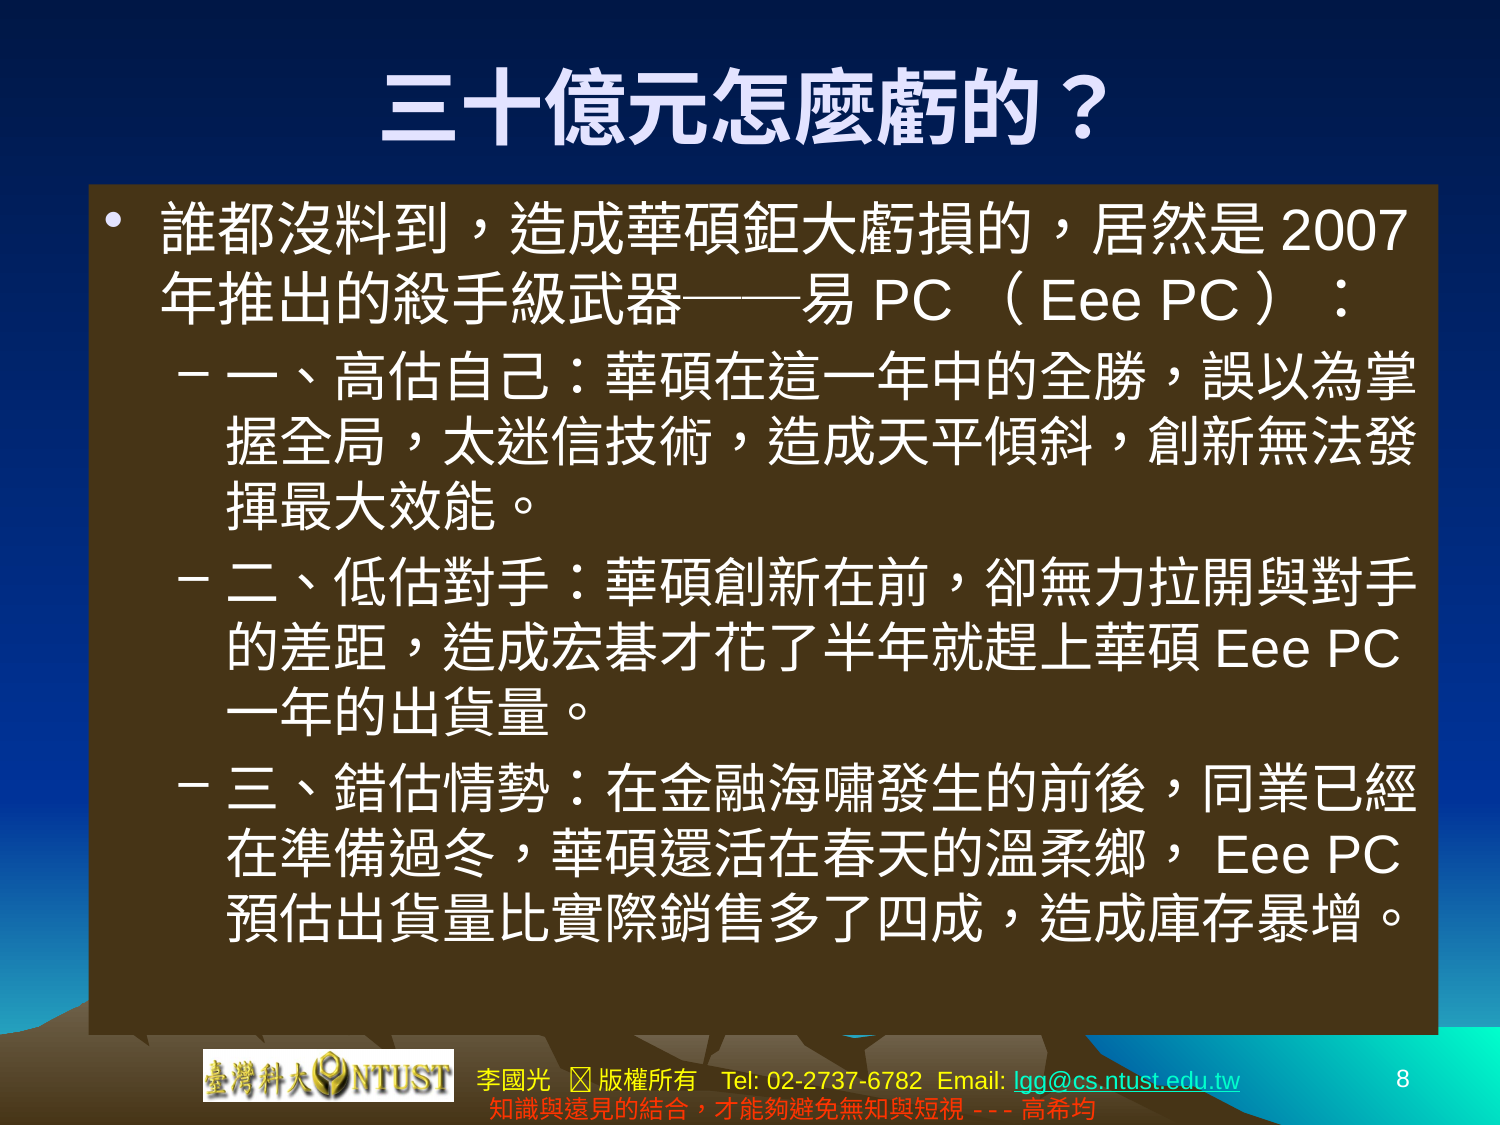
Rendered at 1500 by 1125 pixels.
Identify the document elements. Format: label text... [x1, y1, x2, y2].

picture [203, 1049, 454, 1102]
list 誰都沒料到，造成華碩鉅大虧損的，居然是2007年推出的殺手級武器──易PC（Eee PC）： 一、高估自己：華碩在這一年中的全勝，誤以為掌握全局，太迷信技術，造成天平傾斜，創新無法發揮最大效能。 二、低估對手：華碩創新在前，卻無力拉開與對手的差距，造成宏碁才花了半年就趕上華碩Eee PC一年的出貨量。 三、錯估情勢：在金融海嘯發生的前後，同業已經在準備過冬，華碩還活在春天的溫柔鄉，Eee PC預估出貨量比實際銷售多了四成，造成庫存暴增。 [88, 184, 1439, 1036]
title 三十億元怎麼虧的？ [76, 0, 1427, 212]
slide_number 8 [1074, 1024, 1426, 1101]
